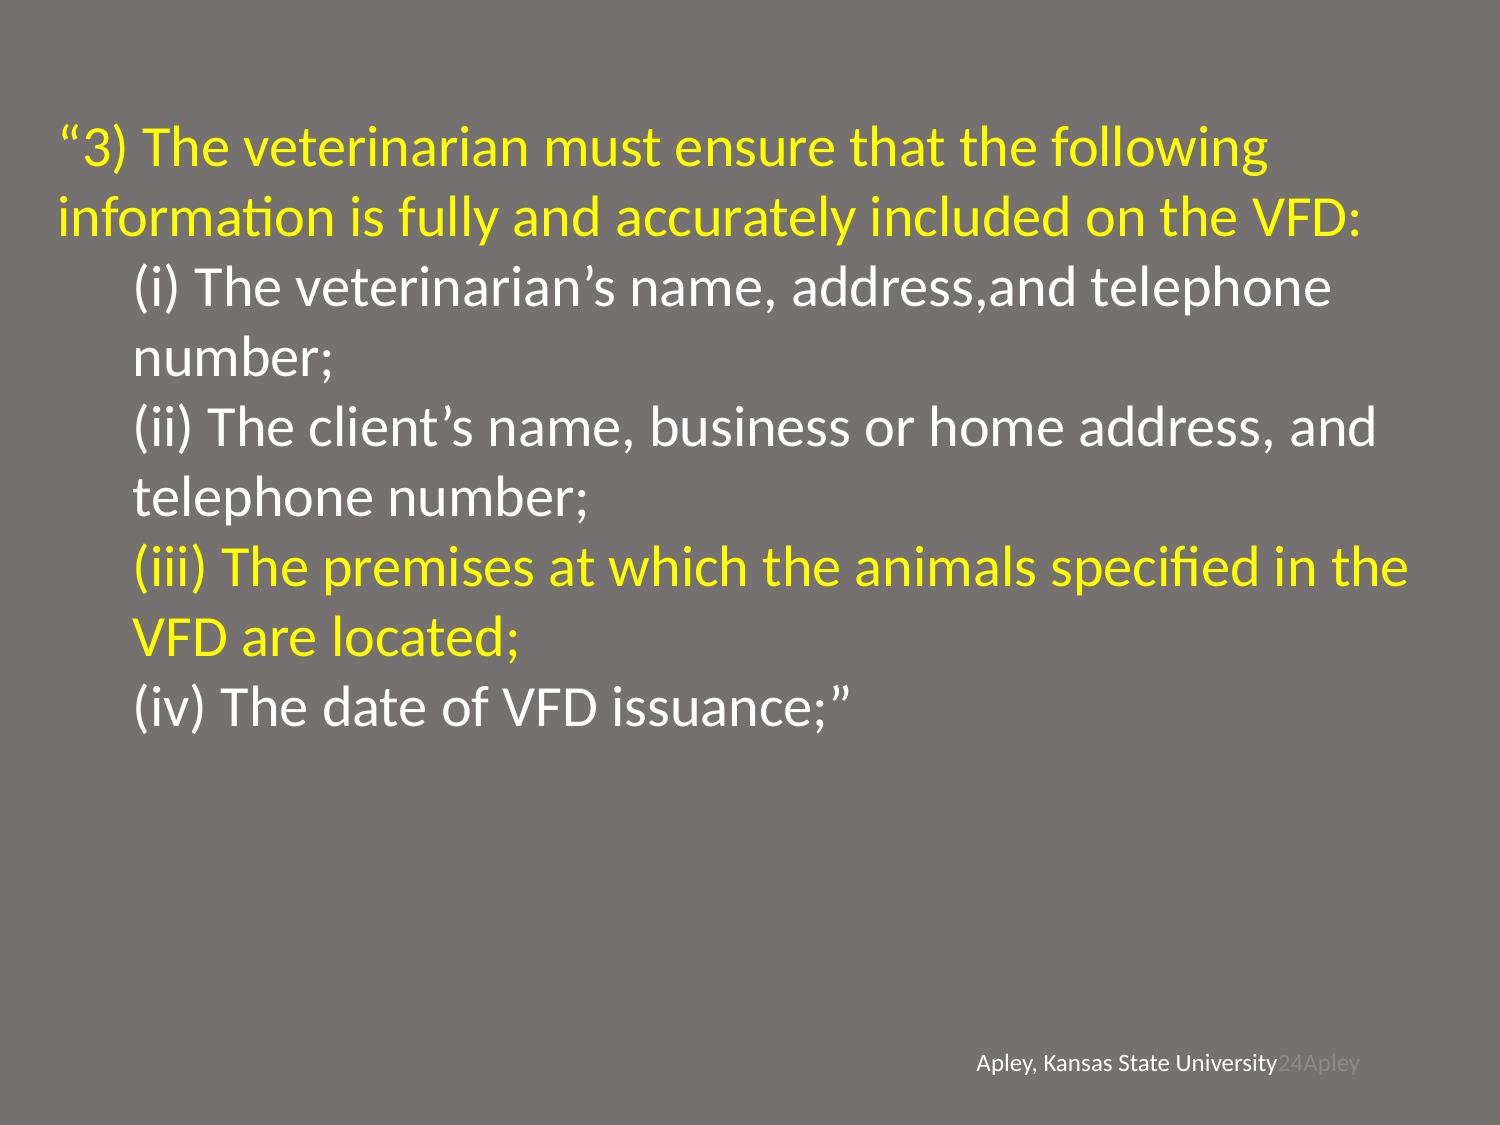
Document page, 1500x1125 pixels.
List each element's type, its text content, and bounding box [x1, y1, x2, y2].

text_box “3) The veterinarian must ensure that the following information is fully and accurately included on the VFD: (i) The veterinarian’s name, address,and telephone number; (ii) The client’s name, business or home address, and telephone number; (iii) The premises at which the animals specified in the VFD are located; (iv) The date of VFD issuance;” [42, 100, 1434, 746]
